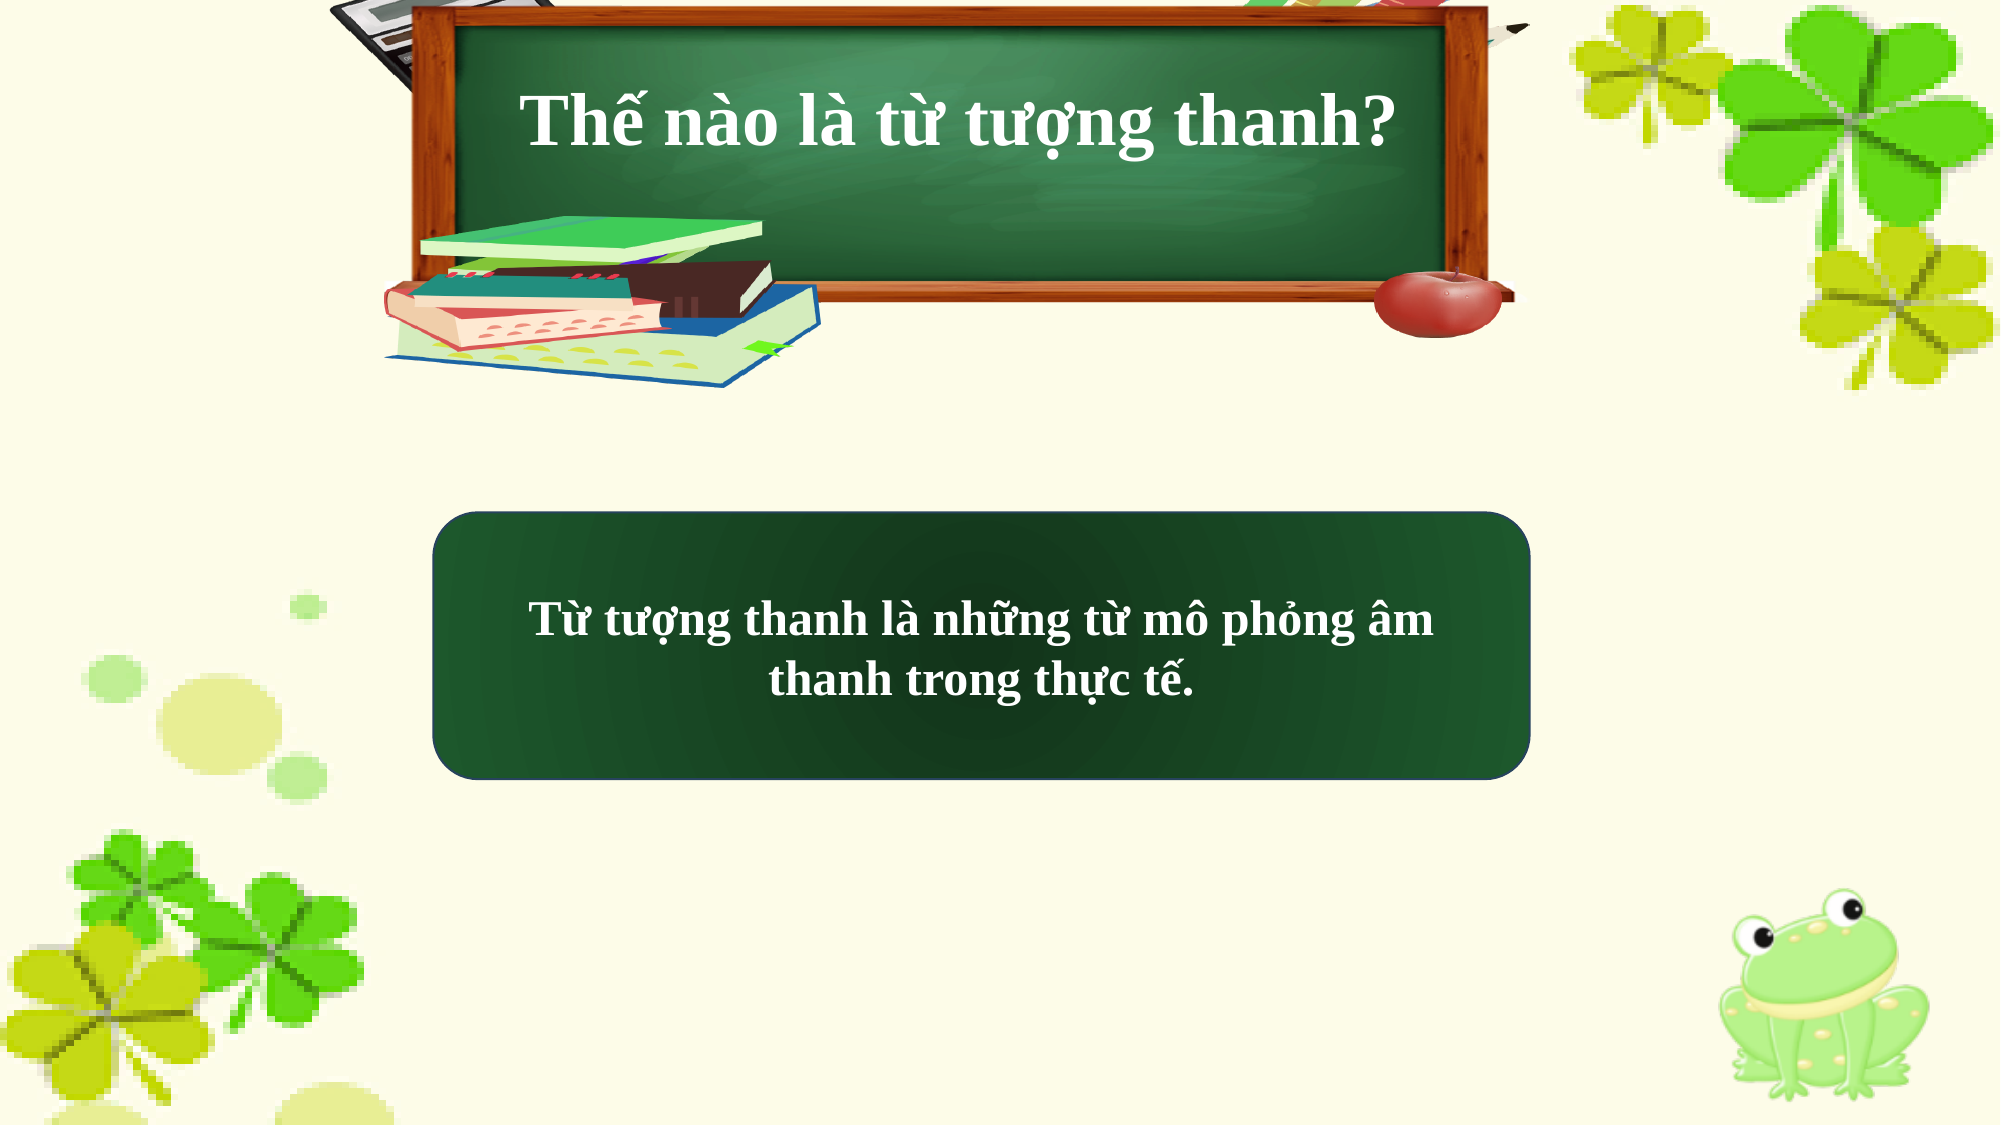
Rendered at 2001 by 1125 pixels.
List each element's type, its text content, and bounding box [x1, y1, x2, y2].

text_box Từ tượng thanh là những từ mô phỏng âm thanh trong thực tế. [432, 511, 1531, 781]
picture [0, 0, 2001, 1125]
